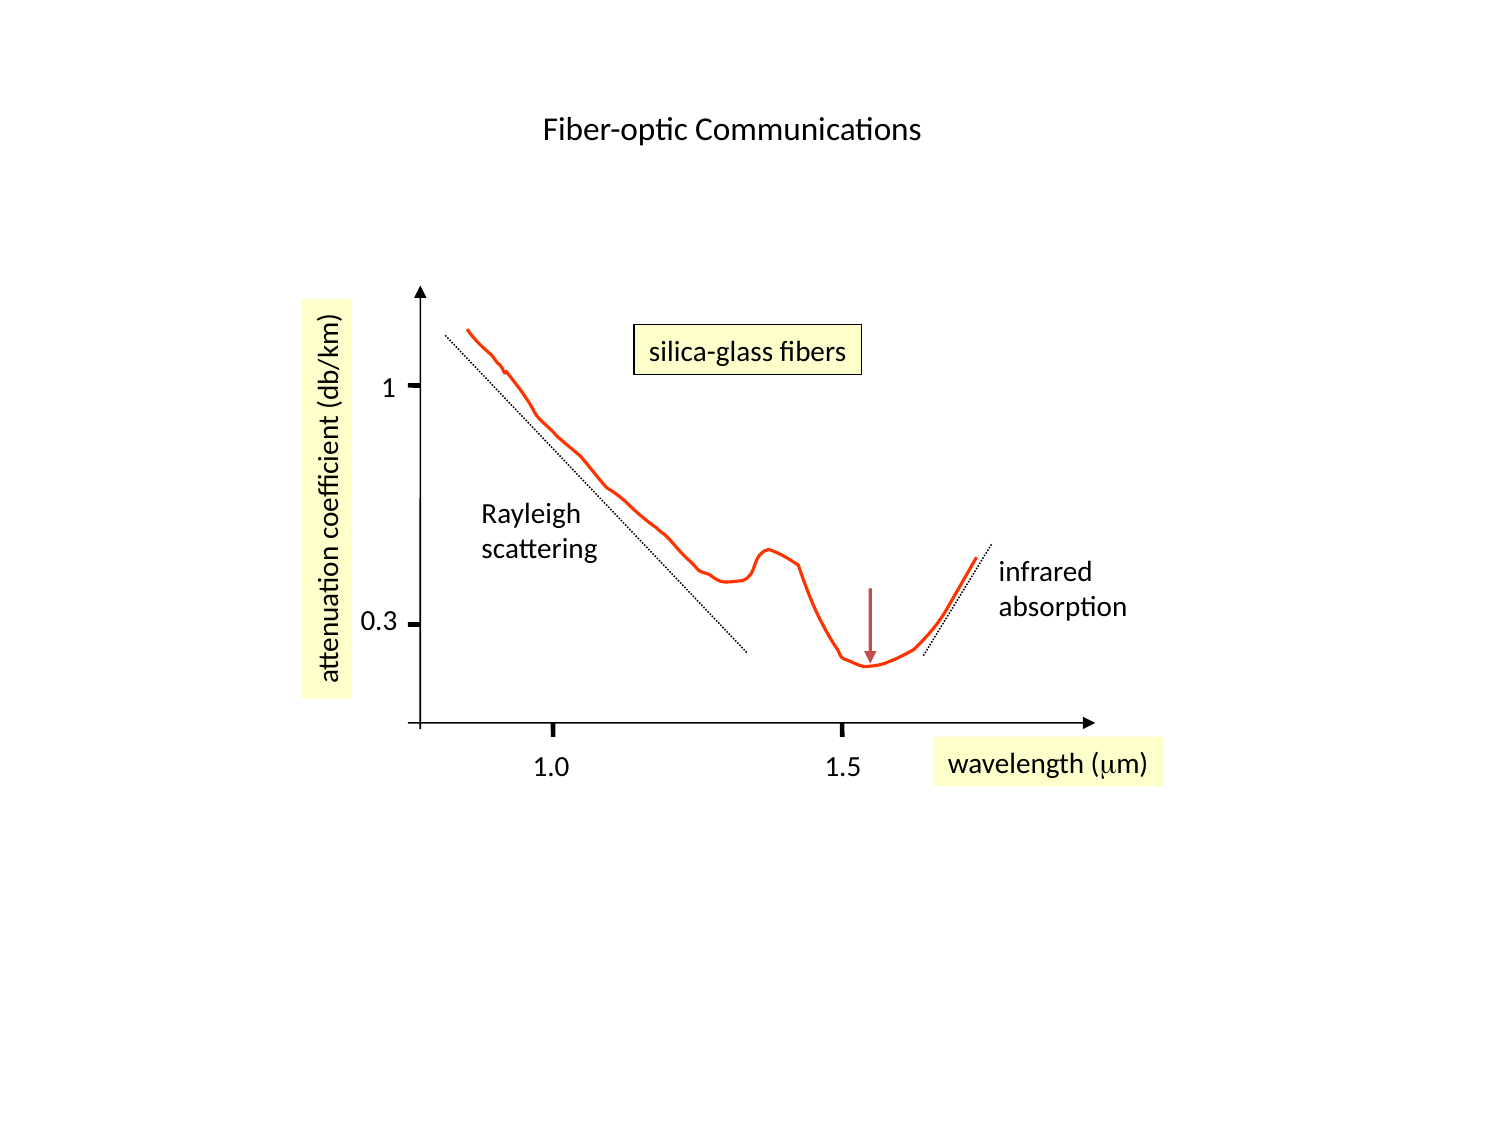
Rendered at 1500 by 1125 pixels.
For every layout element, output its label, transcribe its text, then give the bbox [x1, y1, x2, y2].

text_box Fiber-optic Communications [528, 99, 938, 155]
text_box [301, 285, 1164, 790]
